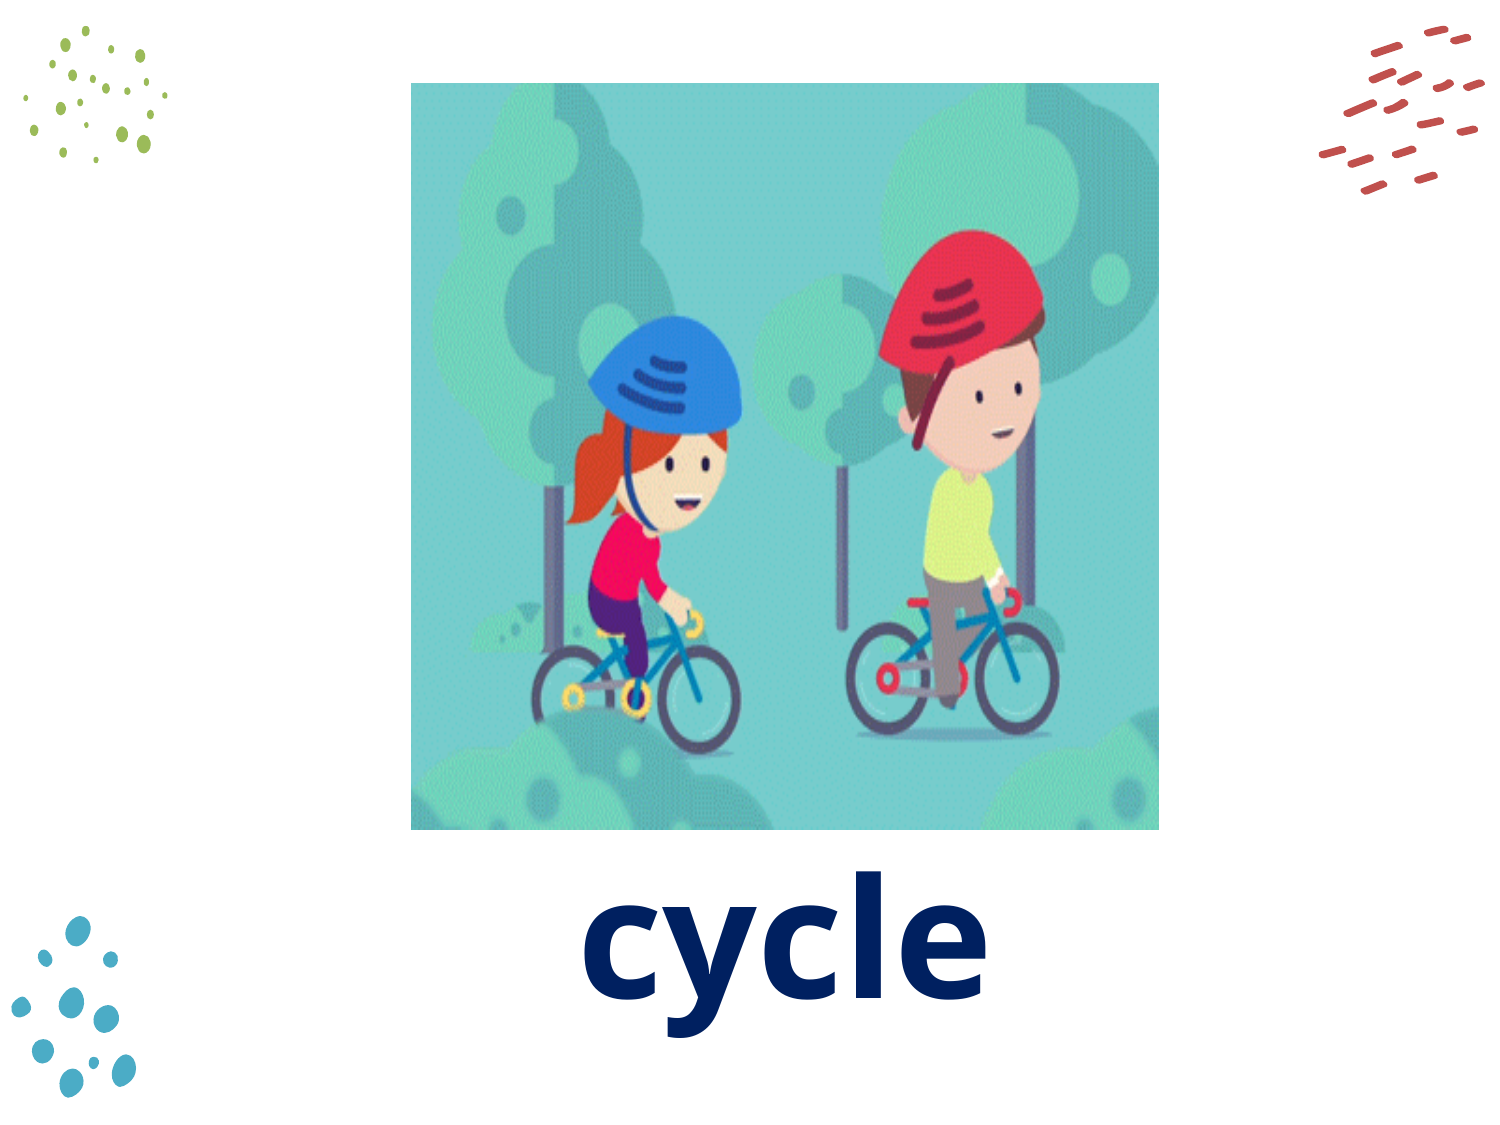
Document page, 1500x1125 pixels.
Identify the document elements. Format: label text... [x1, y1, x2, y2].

picture [411, 83, 1159, 830]
text_box cycle [562, 838, 1008, 1039]
